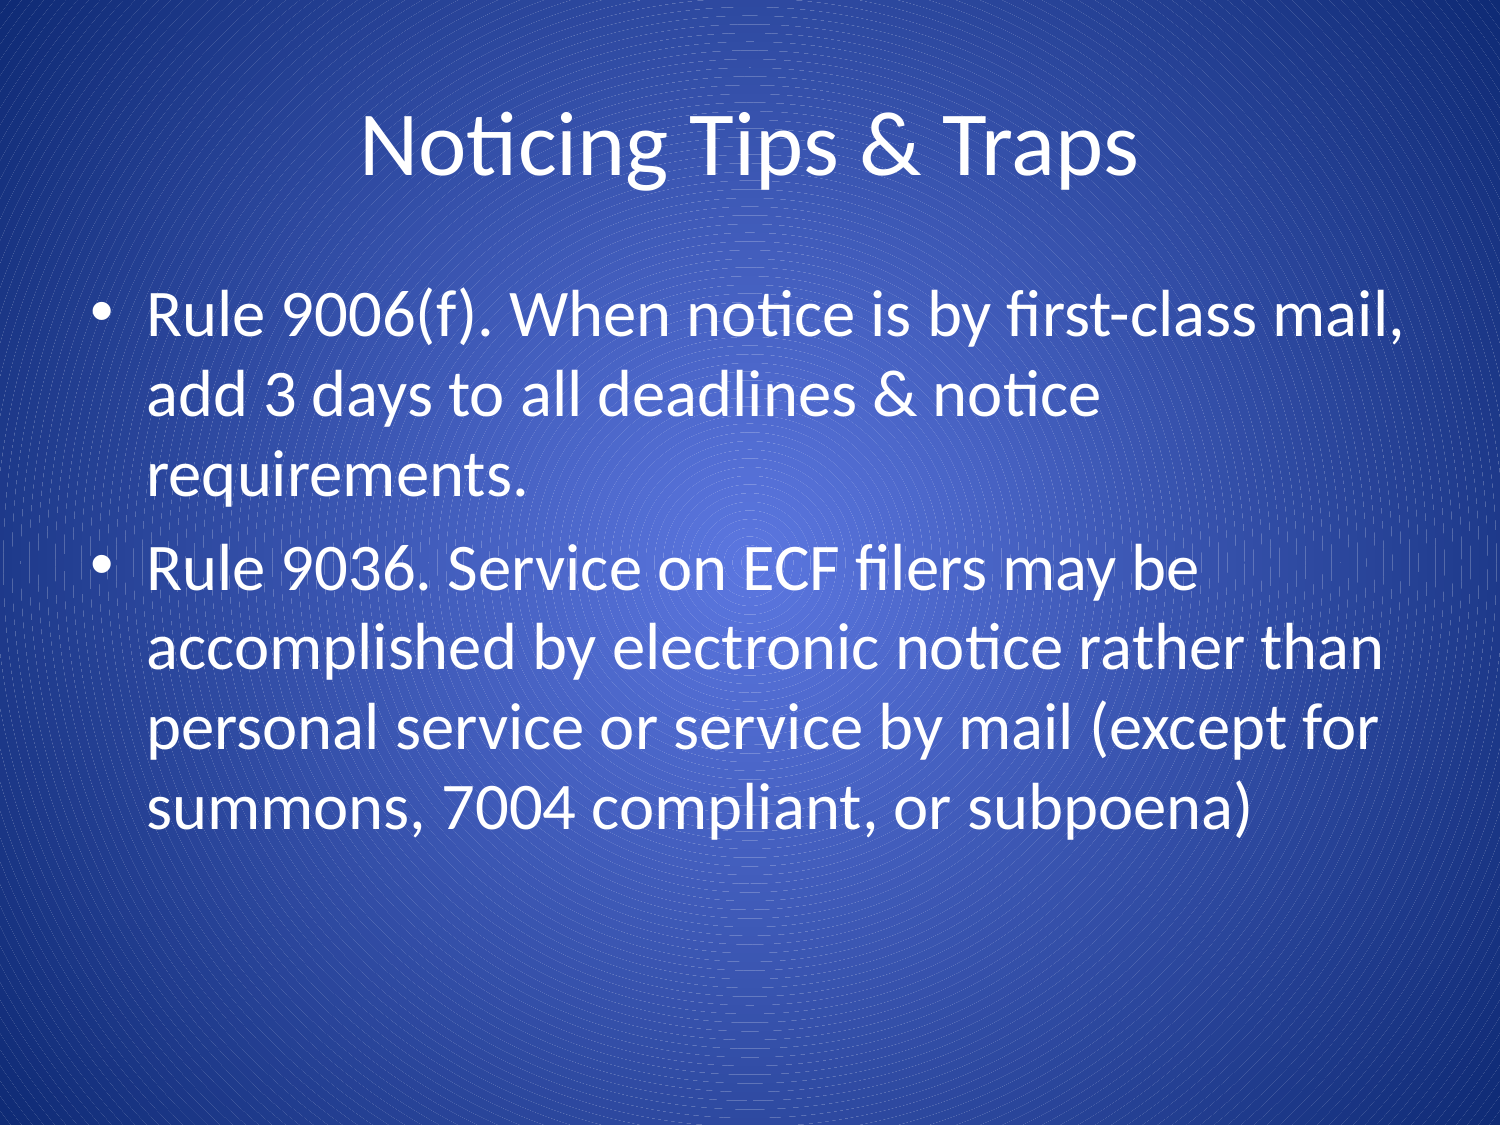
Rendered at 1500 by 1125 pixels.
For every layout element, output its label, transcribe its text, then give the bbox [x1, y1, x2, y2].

list Rule 9006(f). When notice is by first-class mail, add 3 days to all deadlines & notice requirements. Rule 9036. Service on ECF filers may be accomplished by electronic notice rather than personal service or service by mail (except for summons, 7004 compliant, or subpoena) [75, 262, 1425, 1005]
title Noticing Tips & Traps [75, 45, 1425, 233]
